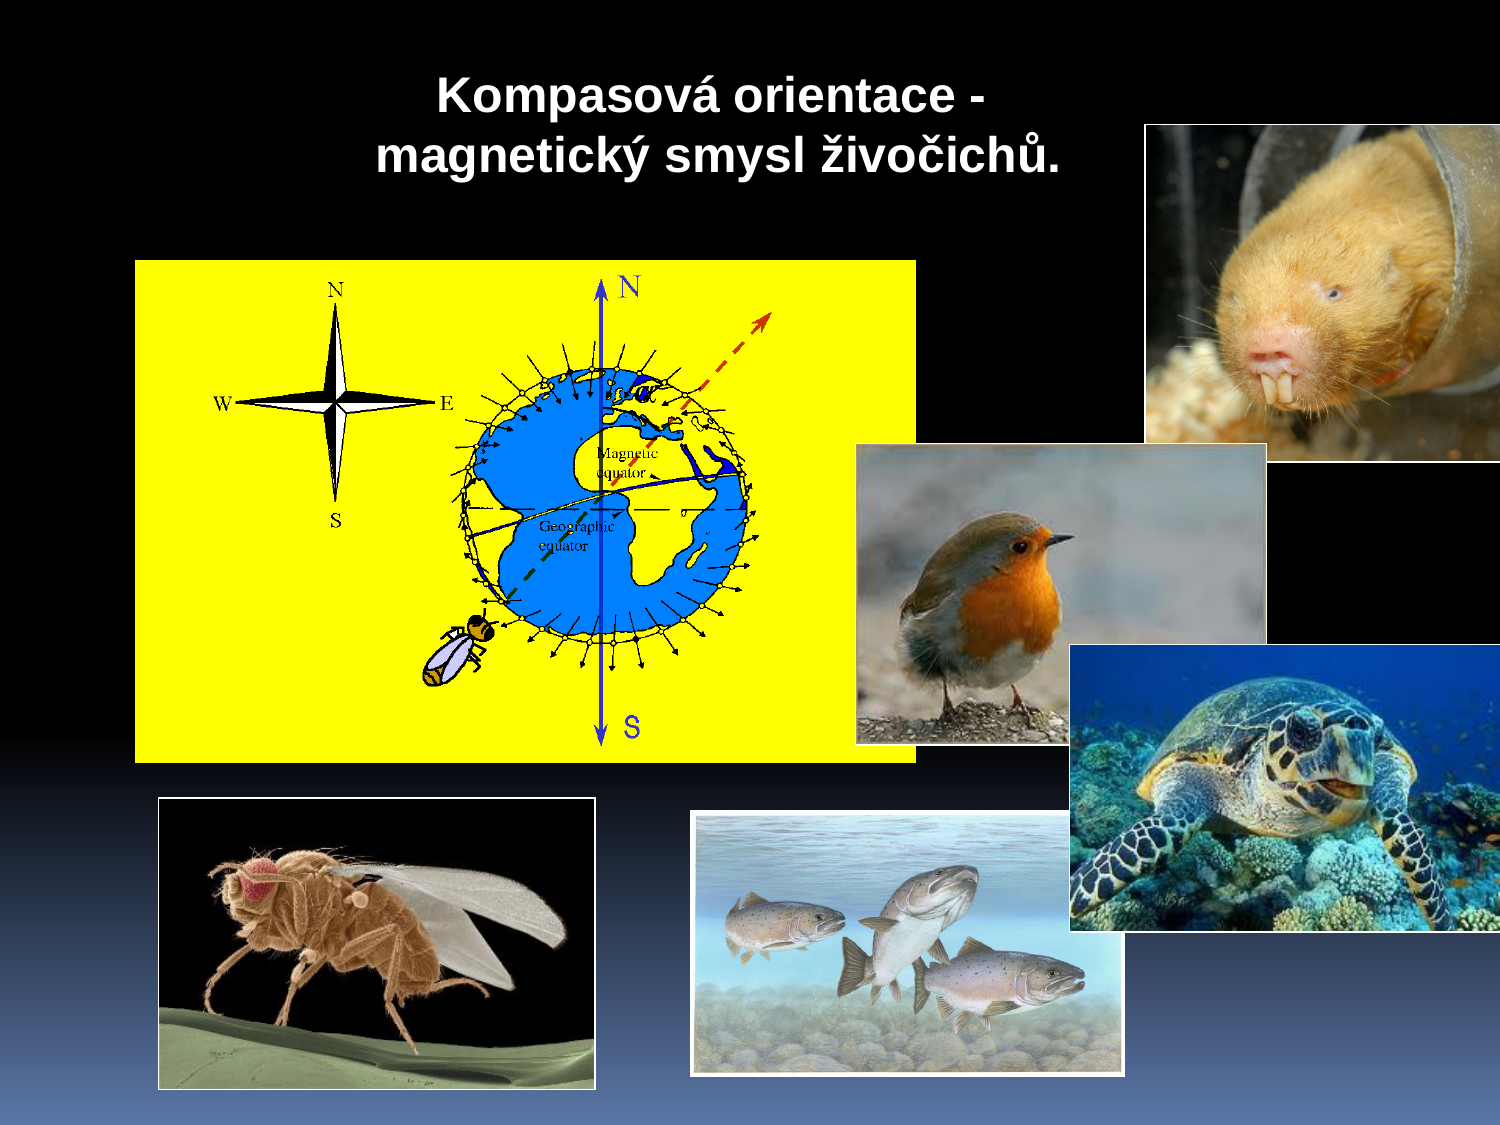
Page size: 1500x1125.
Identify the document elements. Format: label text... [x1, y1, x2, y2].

picture [1069, 644, 1500, 932]
picture [158, 798, 595, 1089]
picture [1145, 124, 1500, 462]
picture [855, 443, 1266, 745]
picture [690, 810, 1125, 1078]
text_box Kompasová orientace - magnetický smysl živočichů. [359, 54, 1078, 251]
picture [135, 259, 916, 763]
